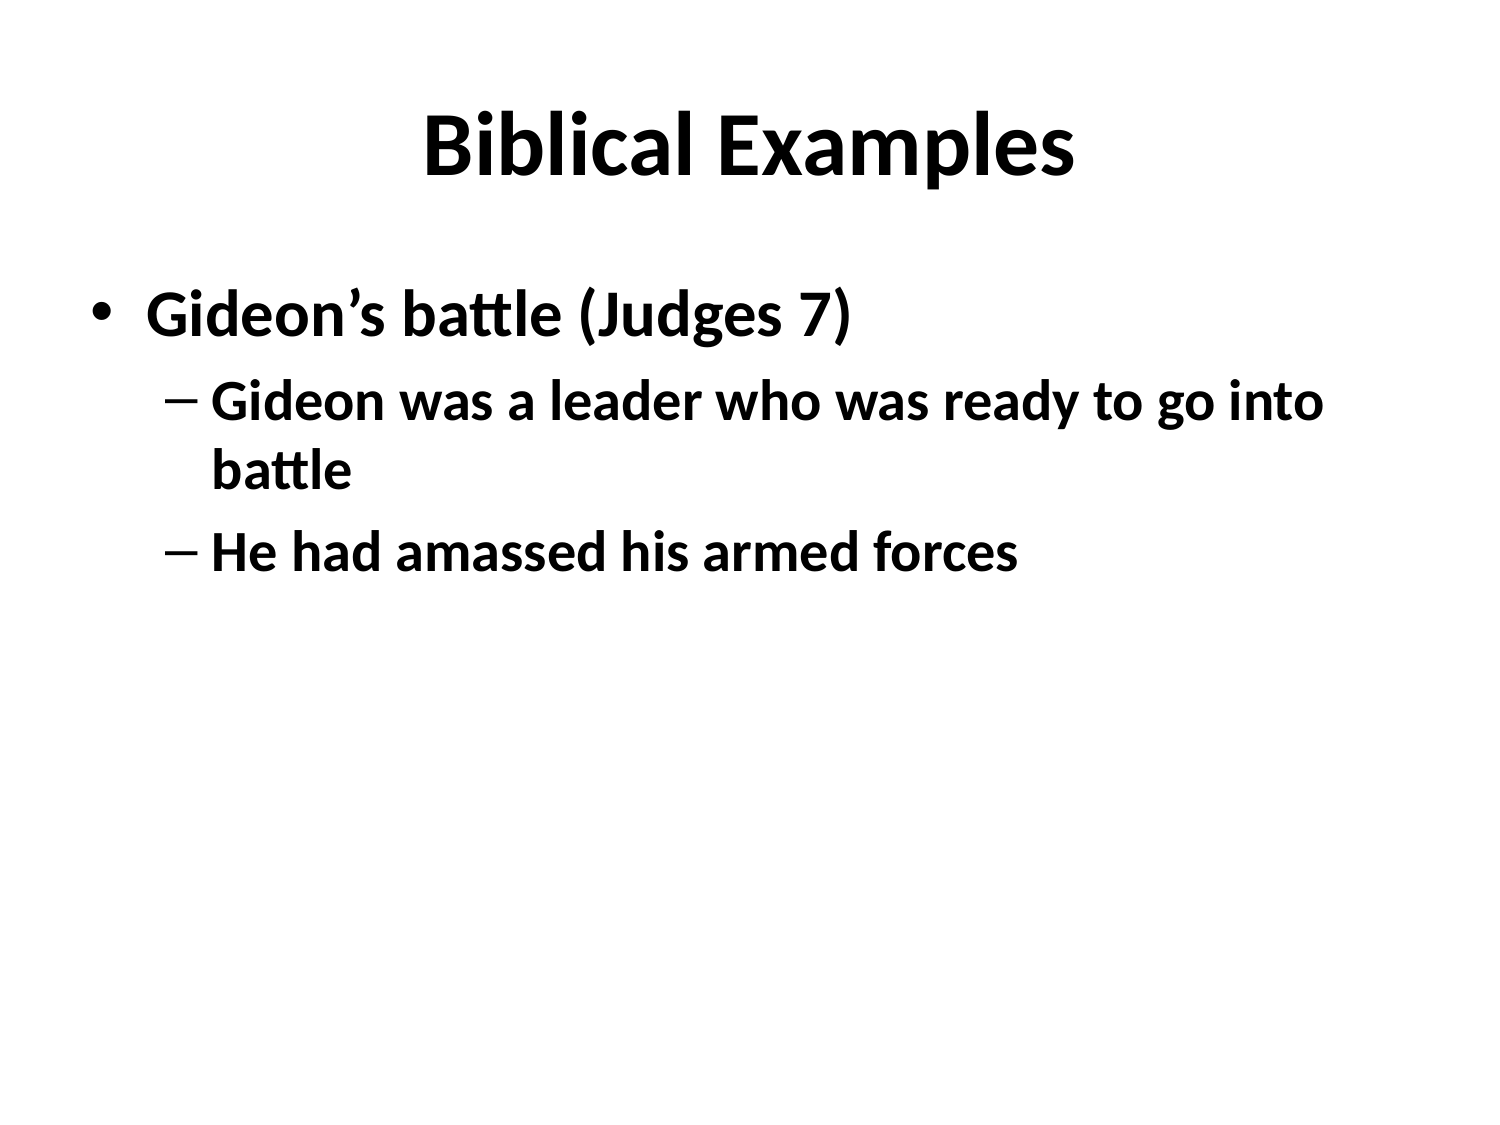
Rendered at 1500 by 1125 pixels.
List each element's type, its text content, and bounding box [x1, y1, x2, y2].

list Gideon’s battle (Judges 7) Gideon was a leader who was ready to go into battle He had amassed his armed forces [75, 262, 1425, 1100]
title Biblical Examples [75, 45, 1425, 233]
